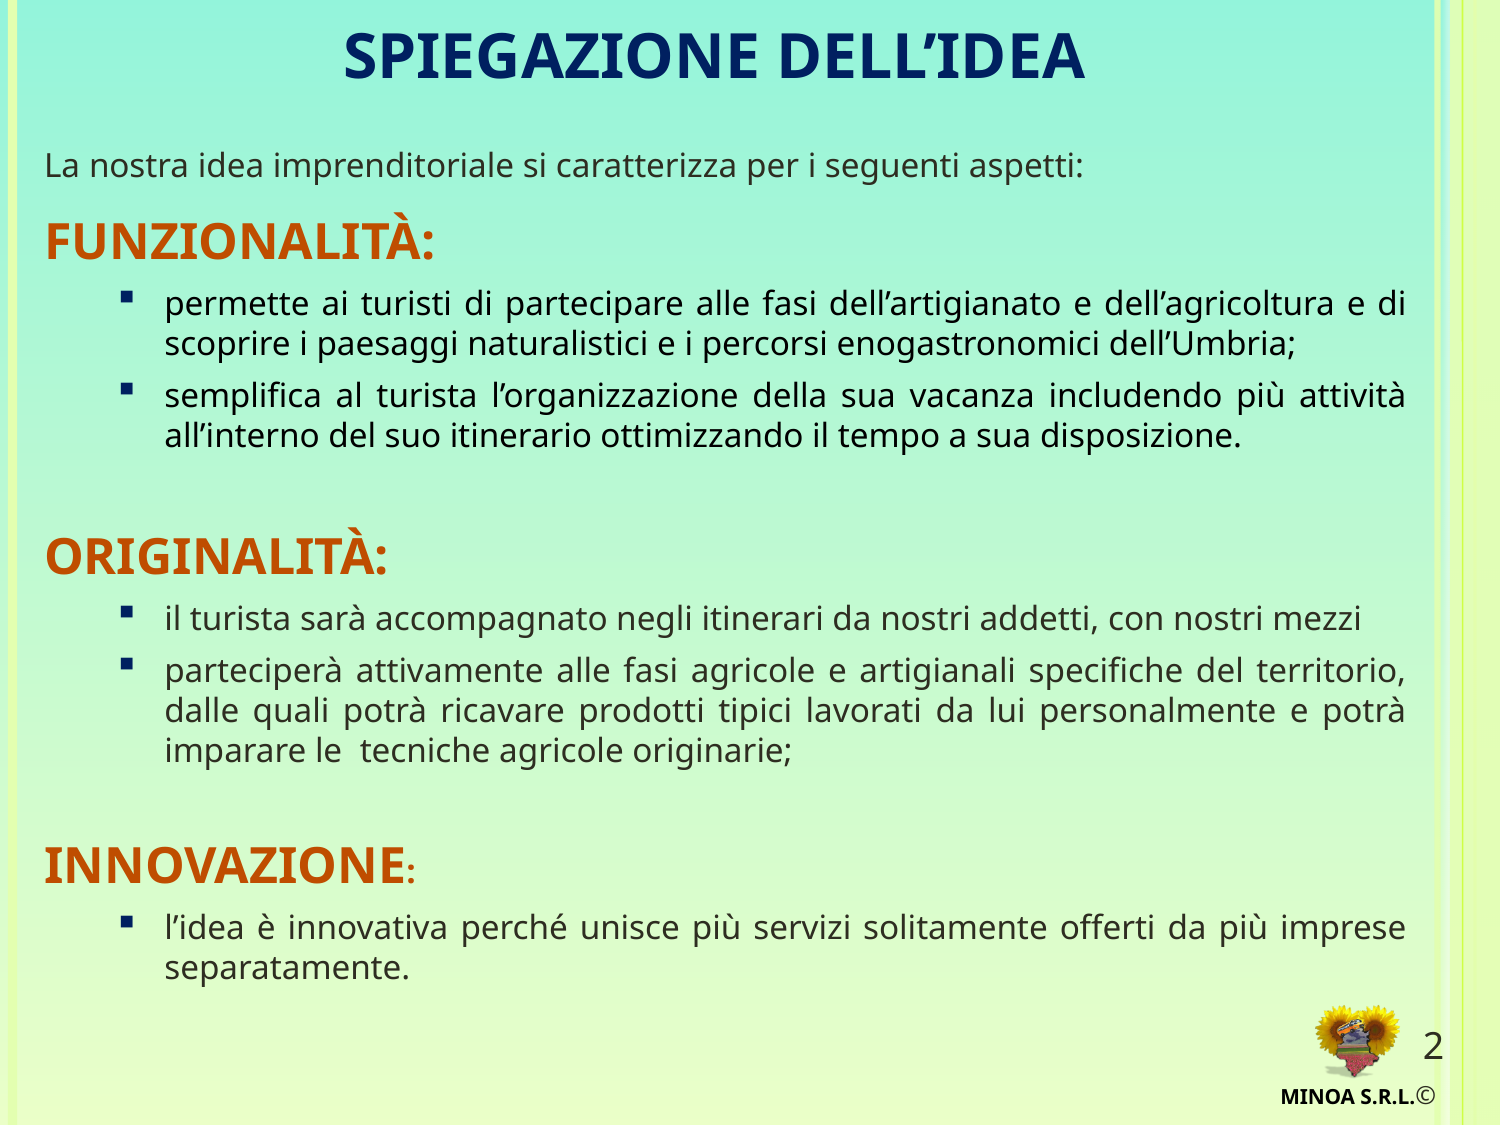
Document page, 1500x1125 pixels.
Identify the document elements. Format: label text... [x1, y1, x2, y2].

list La nostra idea imprenditoriale si caratterizza per i seguenti aspetti: FUNZIONALITÀ: permette ai turisti di partecipare alle fasi dell’artigianato e dell’agricoltura e di scoprire i paesaggi naturalistici e i percorsi enogastronomici dell’Umbria; semplifica al turista l’organizzazione della sua vacanza includendo più attività all’interno del suo itinerario ottimizzando il tempo a sua disposizione. ORIGINALITÀ: il turista sarà accompagnato negli itinerari da nostri addetti, con nostri mezzi parteciperà attivamente alle fasi agricole e artigianali specifiche del territorio, dalle quali potrà ricavare prodotti tipici lavorati da lui personalmente e potrà imparare le tecniche agricole originarie; INNOVAZIONE: l’idea è innovativa perché unisce più servizi solitamente offerti da più imprese separatamente. [29, 137, 1424, 1125]
title Spiegazione dell’idea [29, 0, 1400, 107]
